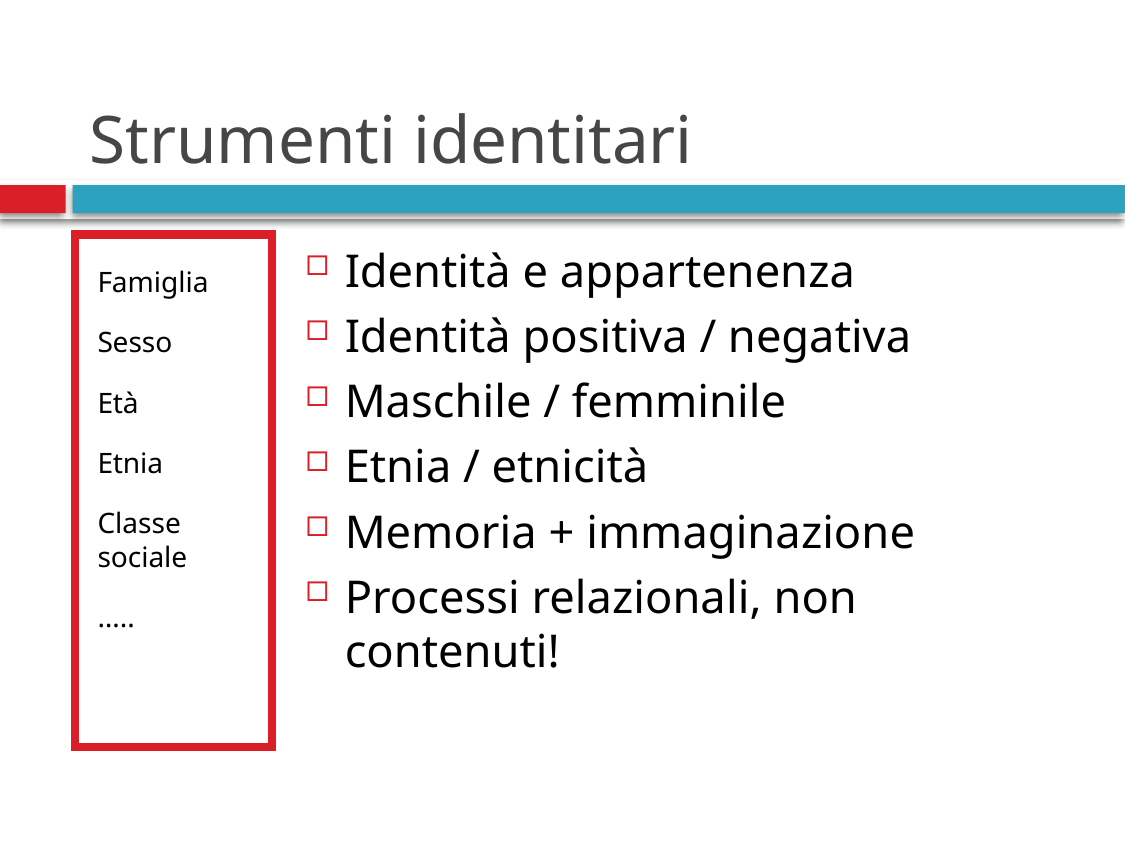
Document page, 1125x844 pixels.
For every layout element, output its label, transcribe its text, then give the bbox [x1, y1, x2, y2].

list Famiglia Sesso Età Etnia Classe sociale ….. [71, 230, 276, 751]
list Identità e appartenenza Identità positiva / negativa Maschile / femminile Etnia / etnicità Memoria + immaginazione Processi relazionali, non contenuti! [290, 234, 1079, 760]
title Strumenti identitari [75, 19, 1079, 185]
